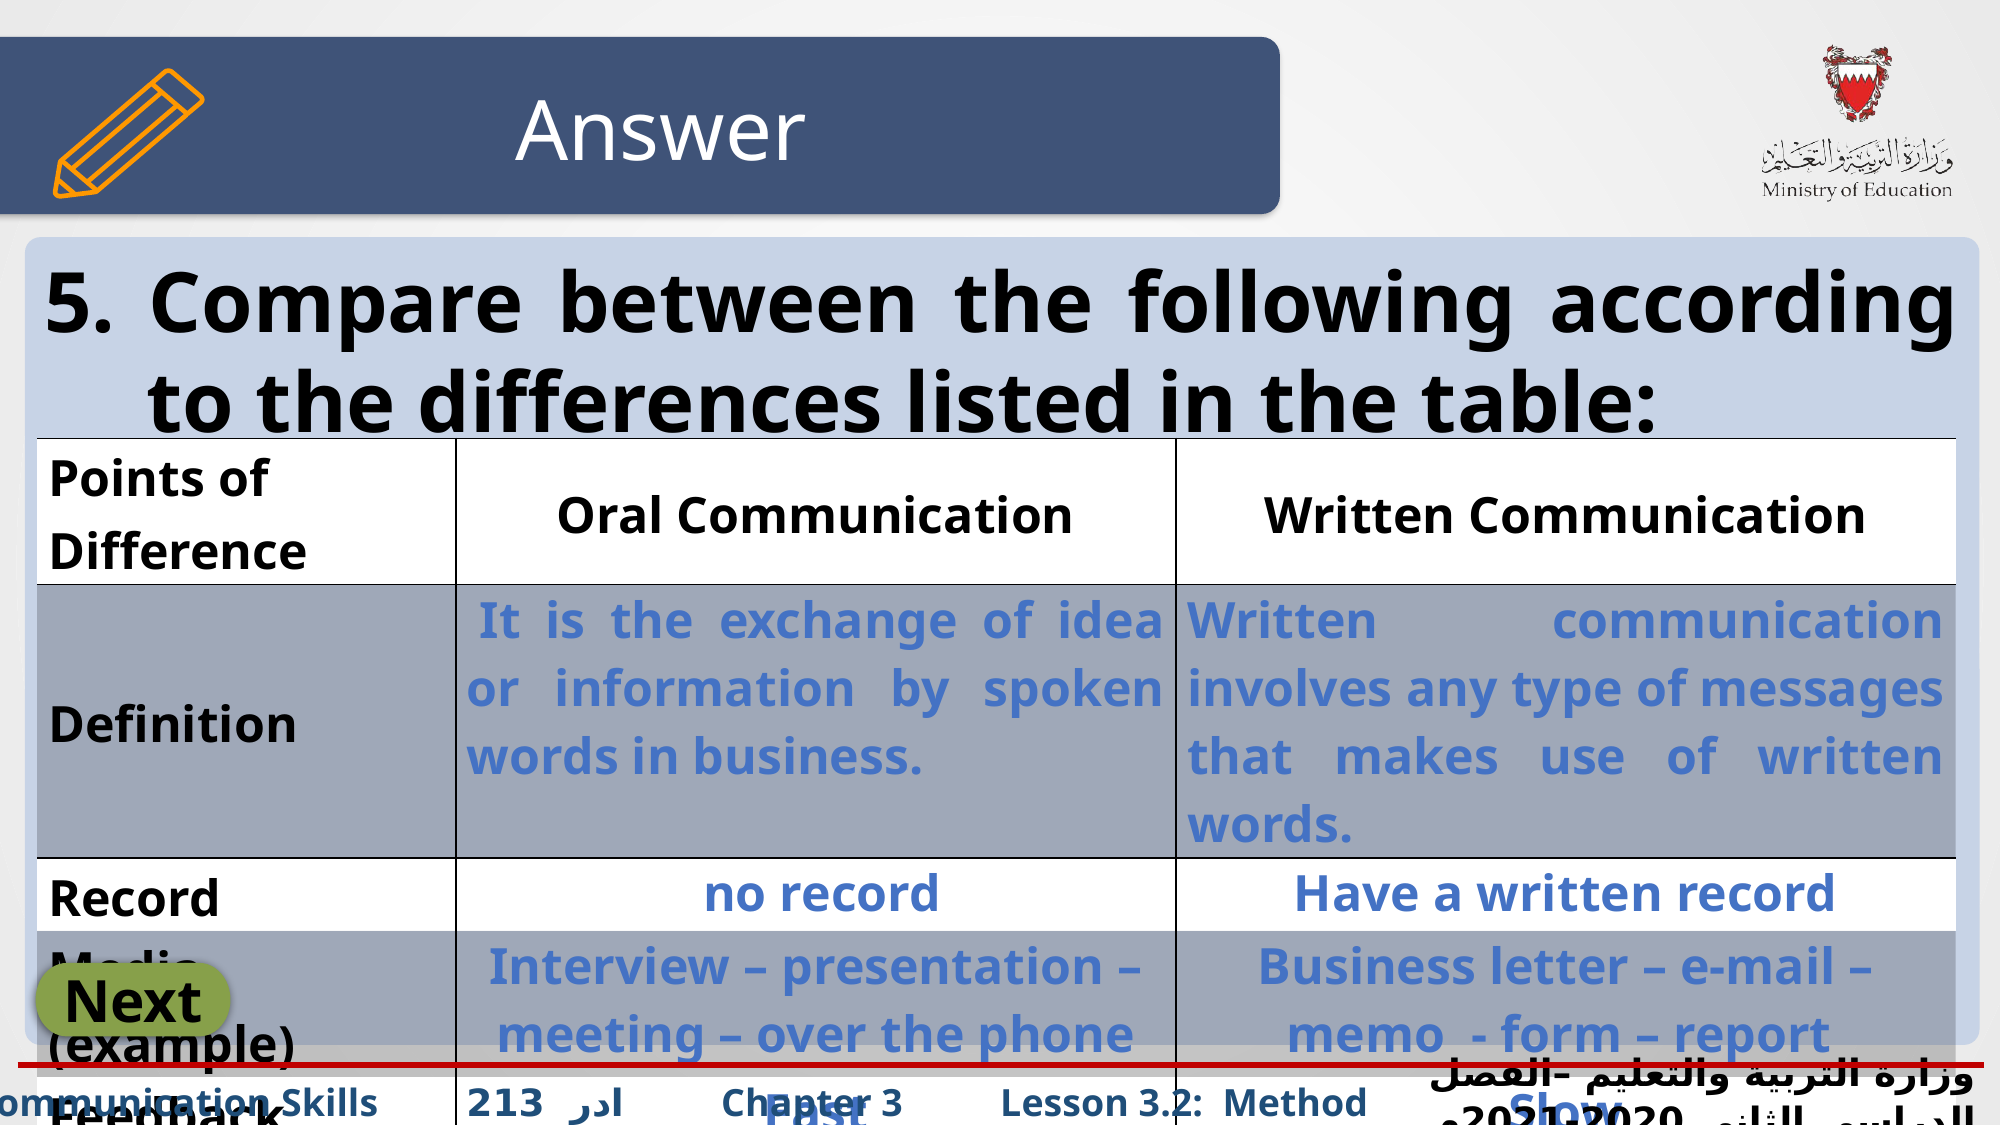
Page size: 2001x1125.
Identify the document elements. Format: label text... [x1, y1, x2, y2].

table_cell Record [37, 859, 455, 931]
table_header Oral Communication [457, 439, 1175, 584]
table_cell Written communication involves any type of messages that makes use of written words. [1177, 585, 1956, 857]
table_cell Business letter – e-mail – memo - form – report [1177, 931, 1956, 1062]
text_box [0, 35, 1281, 216]
table_header Points of Difference [37, 439, 455, 584]
picture [1724, 21, 1995, 230]
table_cell no record [457, 859, 1175, 931]
table_cell It is the exchange of idea or information by spoken words in business. [457, 585, 1175, 857]
table_cell Have a written record [1177, 859, 1956, 931]
table_cell Media (example) [37, 931, 455, 1062]
text_box Next [35, 962, 231, 1037]
text_box 5. Compare between the following according to the differences listed in the table: [23, 236, 1981, 1046]
table_cell Definition [37, 585, 455, 857]
text_box Communication Skills ادر 213 Chapter 3 Lesson 3.2: Method of Face-to-Face Communication [0, 1067, 1285, 1125]
text_box وزارة التربية والتعليم –الفصل الدراسي الثاني 2020-2021م [1285, 1063, 1991, 1125]
table_header Written Communication [1177, 439, 1956, 584]
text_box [55, 70, 203, 197]
title Answer [203, 70, 1190, 197]
table_cell Interview – presentation – meeting – over the phone [457, 931, 1175, 1062]
